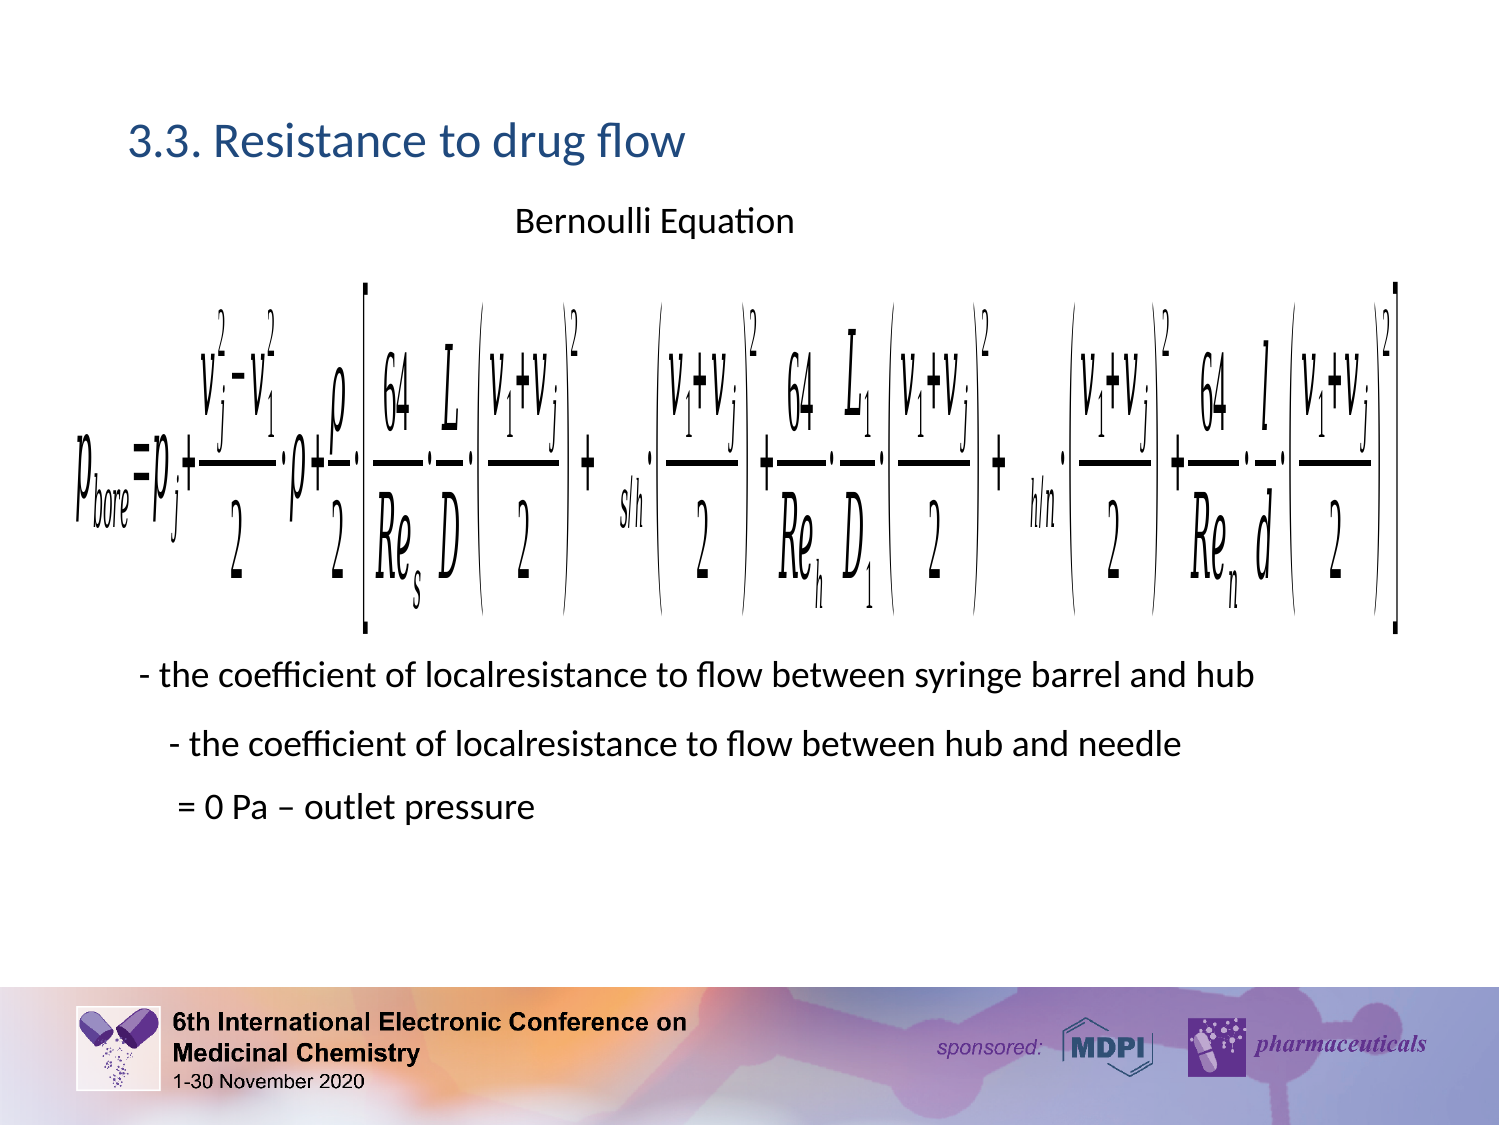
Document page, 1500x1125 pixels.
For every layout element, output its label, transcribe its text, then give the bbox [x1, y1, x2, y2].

picture [0, 987, 1499, 1125]
text_box 3.3. Resistance to drug flow [112, 99, 1400, 175]
text_box Bernoulli Equation [500, 188, 975, 249]
